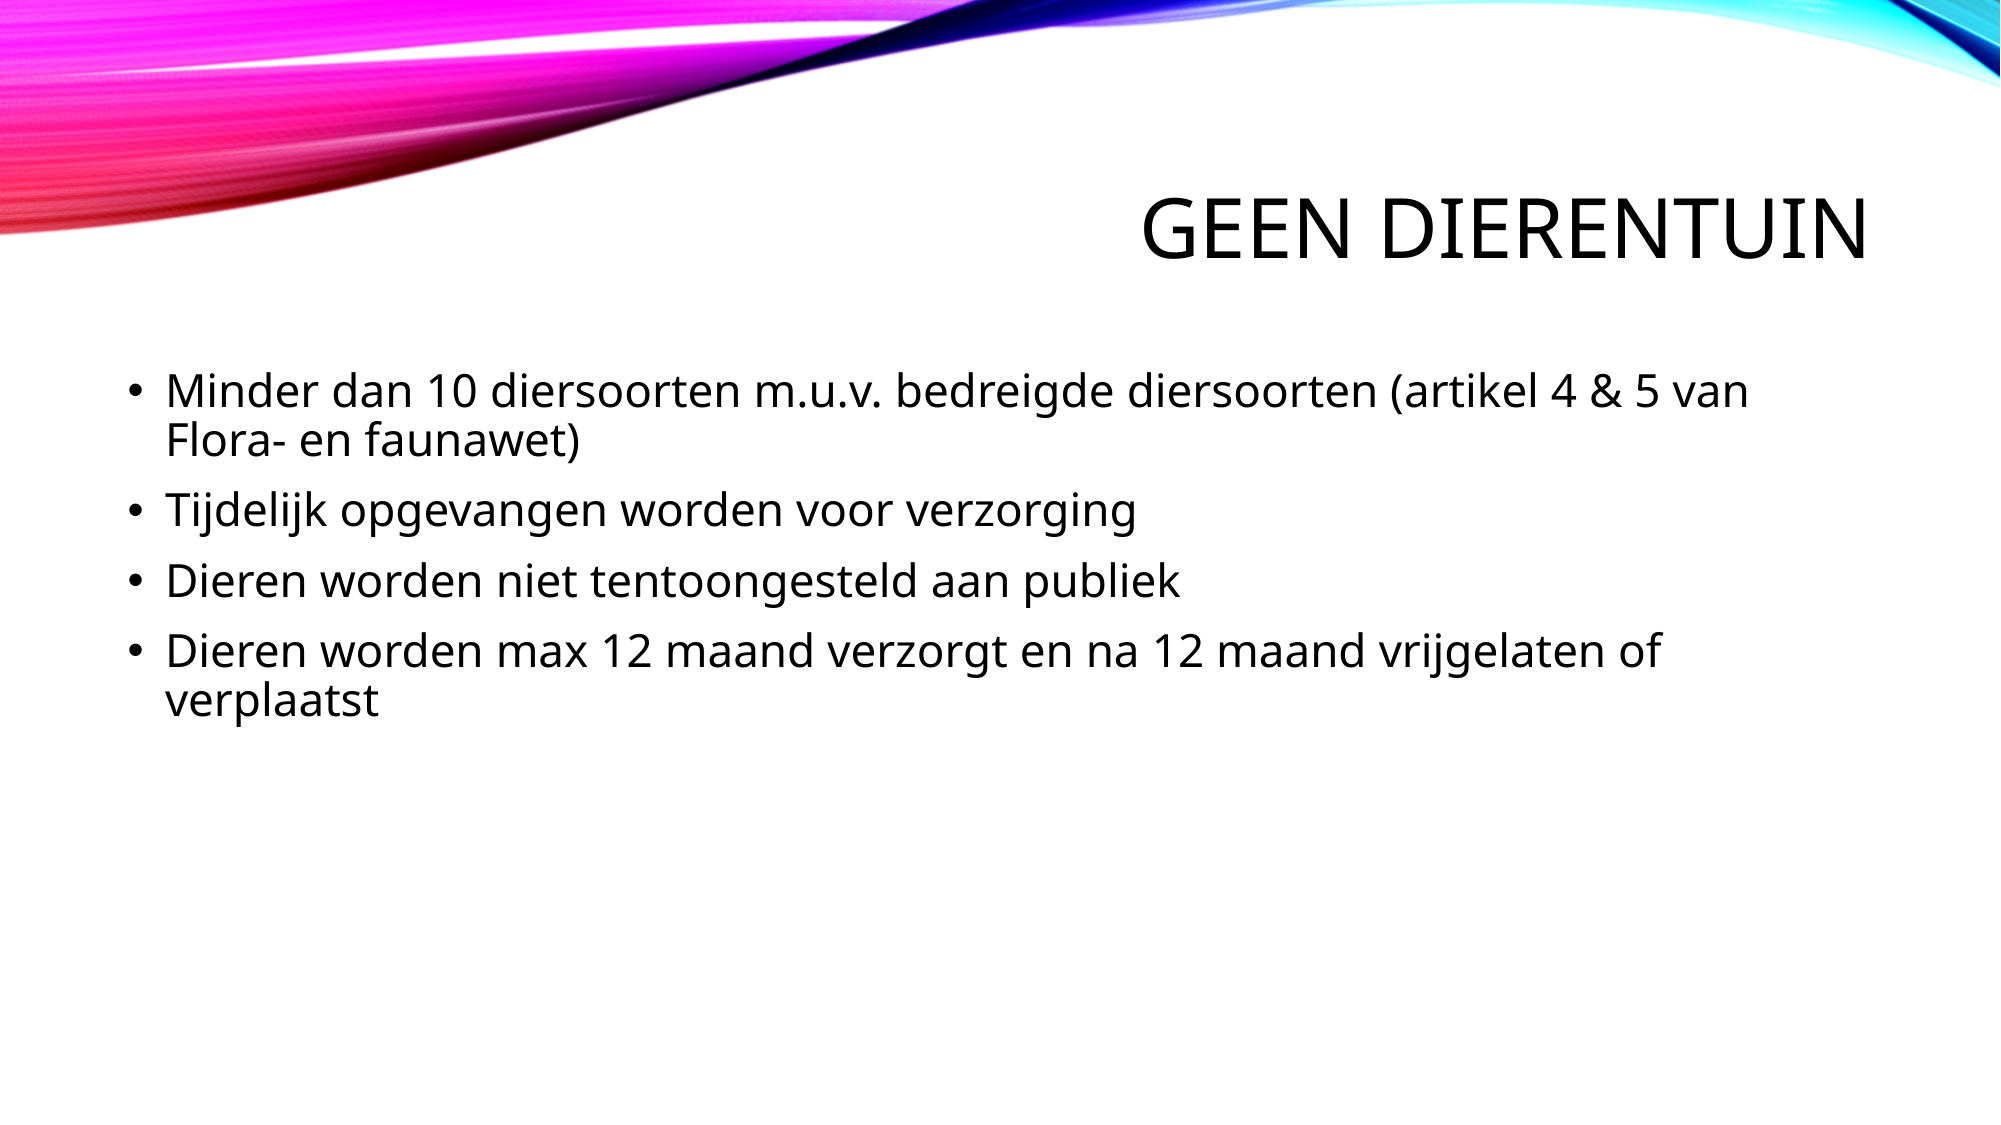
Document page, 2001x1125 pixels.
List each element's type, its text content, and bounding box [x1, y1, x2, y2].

list Minder dan 10 diersoorten m.u.v. bedreigde diersoorten (artikel 4 & 5 van Flora- en faunawet) Tijdelijk opgevangen worden voor verzorging Dieren worden niet tentoongesteld aan publiek Dieren worden max 12 maand verzorgt en na 12 maand vrijgelaten of verplaatst [112, 360, 1888, 1021]
picture [1890, 0, 2000, 75]
picture [0, 0, 2000, 237]
picture [1910, 0, 2000, 45]
title Geen dierentuin [474, 125, 1888, 338]
